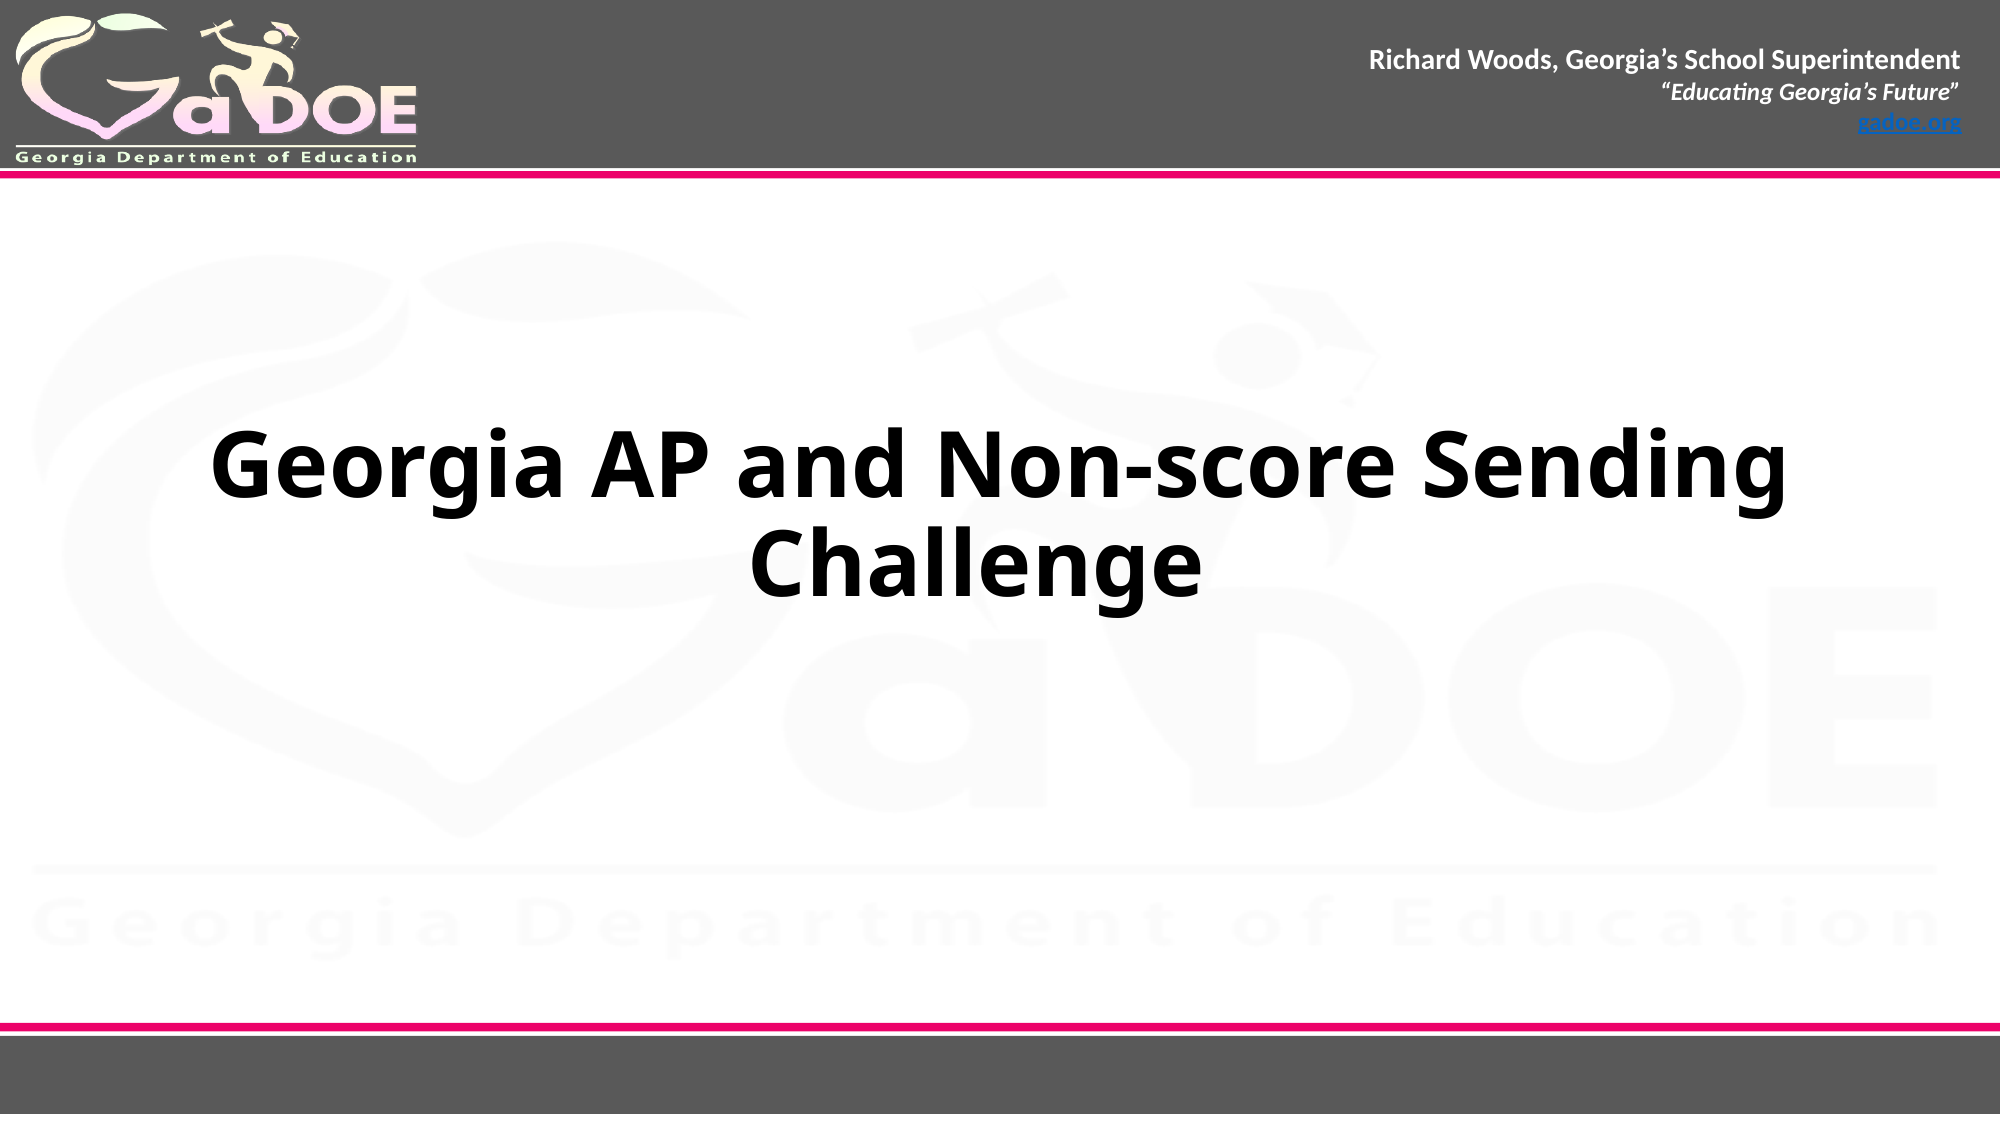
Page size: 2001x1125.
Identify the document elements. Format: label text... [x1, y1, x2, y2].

picture [26, 235, 1964, 980]
title Georgia AP and Non-score Sending Challenge [150, 364, 1850, 670]
